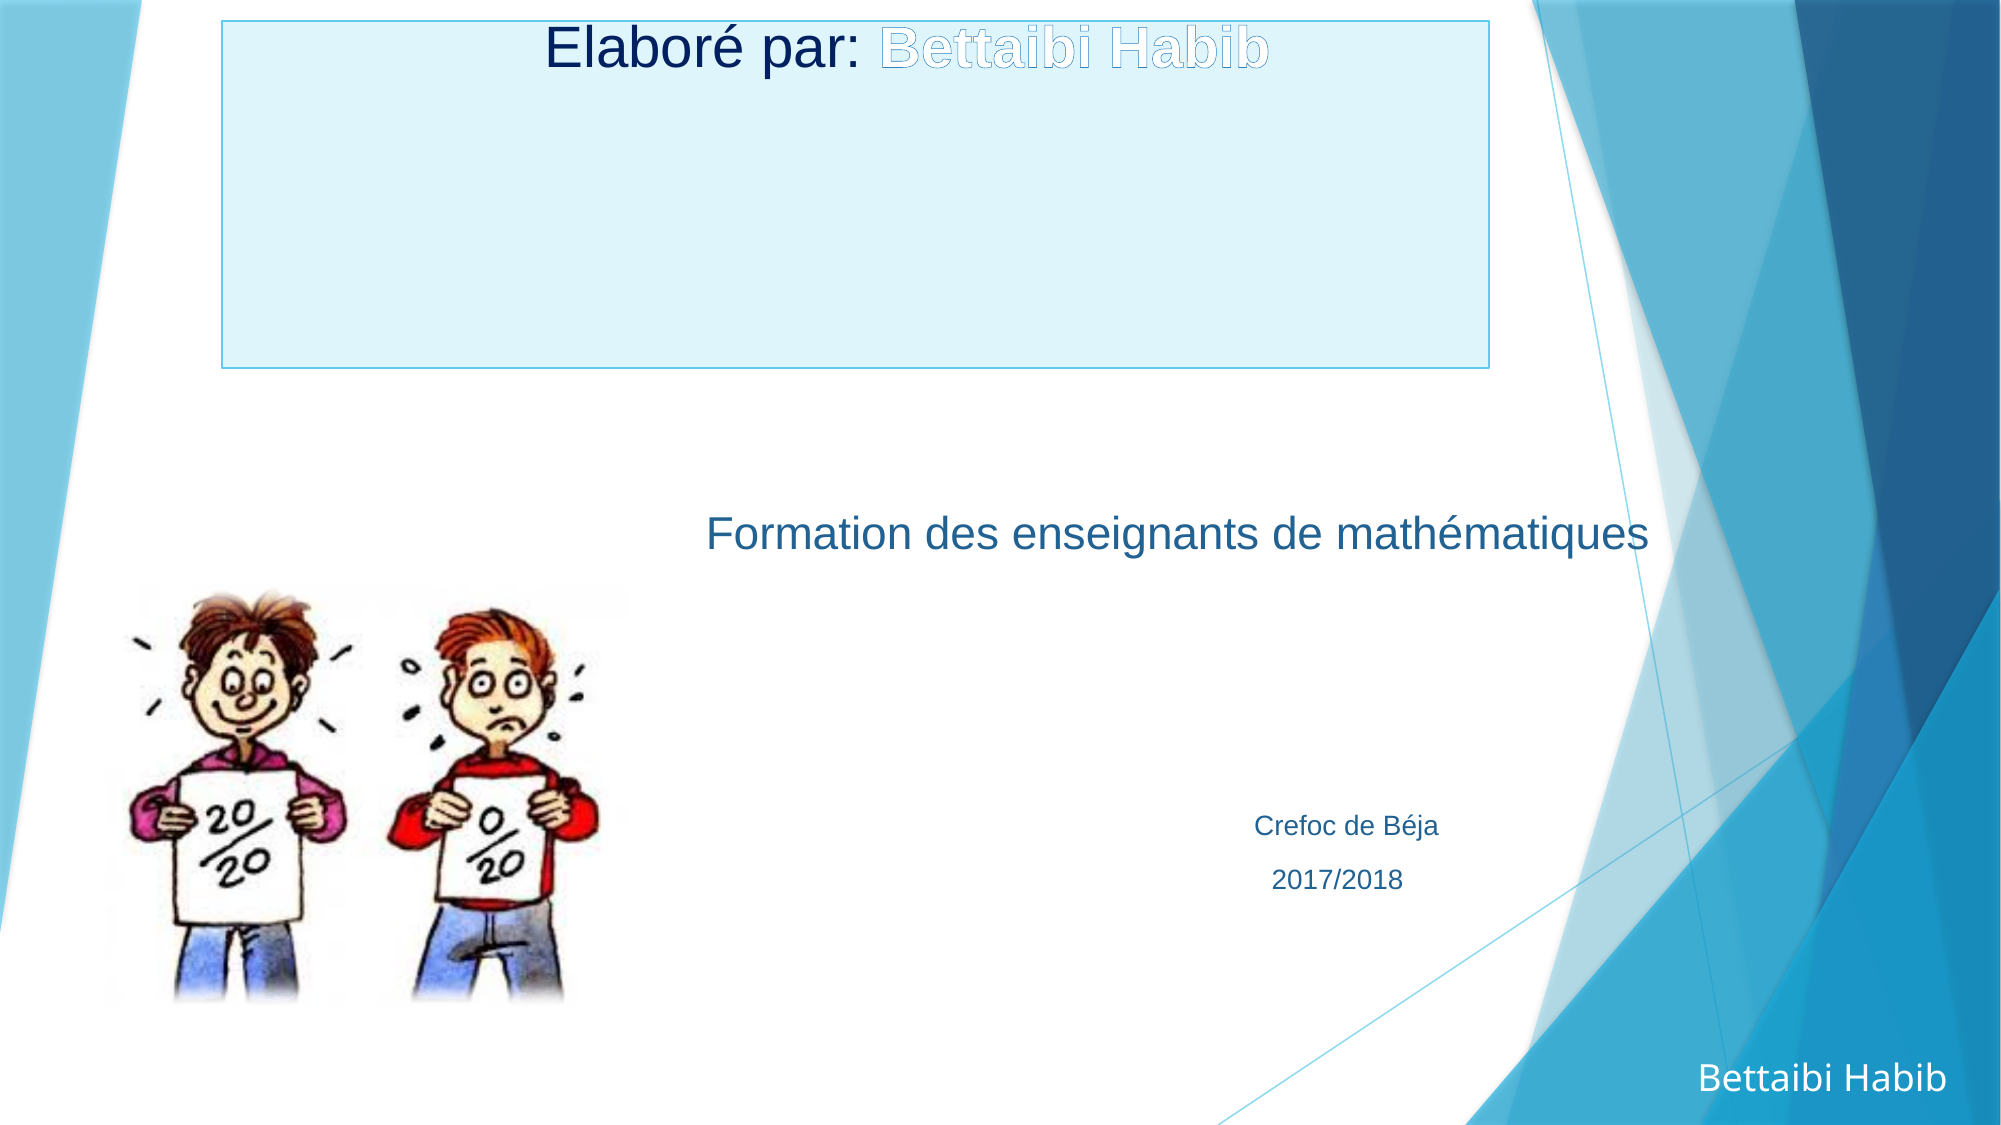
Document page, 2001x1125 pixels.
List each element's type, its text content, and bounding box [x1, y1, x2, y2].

picture [88, 583, 630, 1008]
subtitle Formation des enseignants de mathématiques Crefoc de Béja 2017/2018 [690, 496, 1754, 1095]
title Evaluation du travail de l’élève dans les classes secondaires Elaboré par: Bettaibi Habib [221, 20, 1490, 369]
footer Bettaibi Habib [1682, 1046, 2000, 1107]
